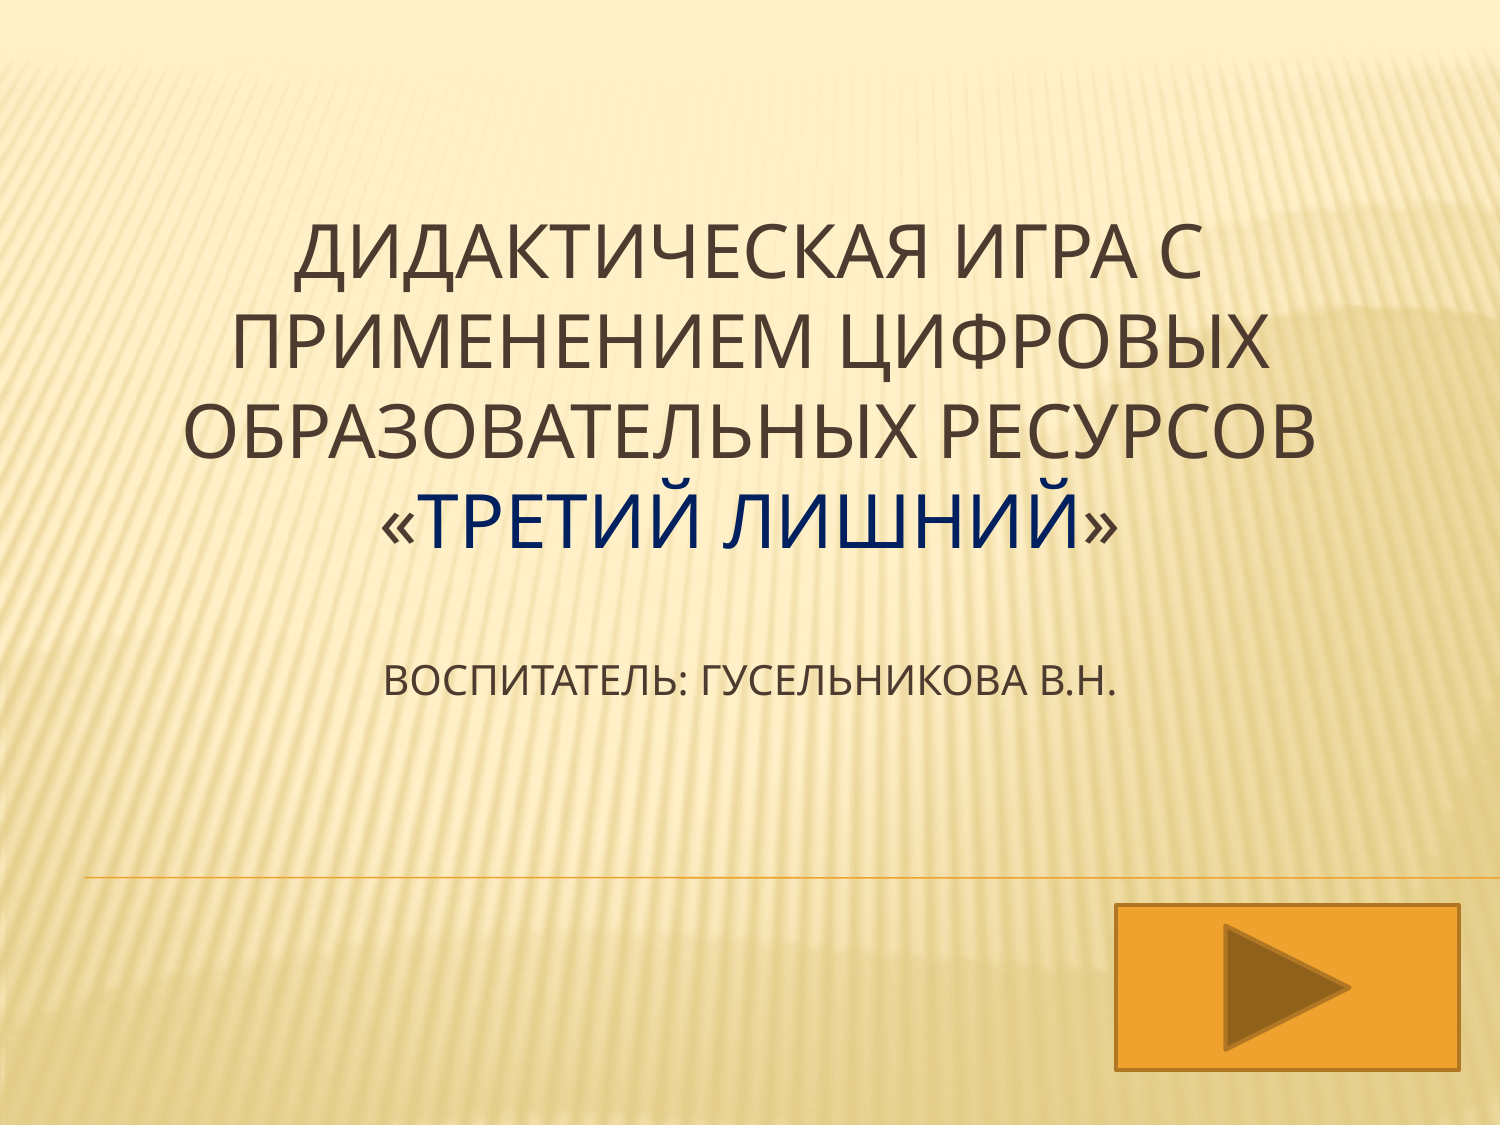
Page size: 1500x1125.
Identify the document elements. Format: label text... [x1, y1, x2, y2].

text_box [1114, 903, 1461, 1072]
title Дидактическая игра с применением цифровых образовательных ресурсов «Третий лишний» Воспитатель: Гусельникова В.Н. [112, 196, 1388, 752]
